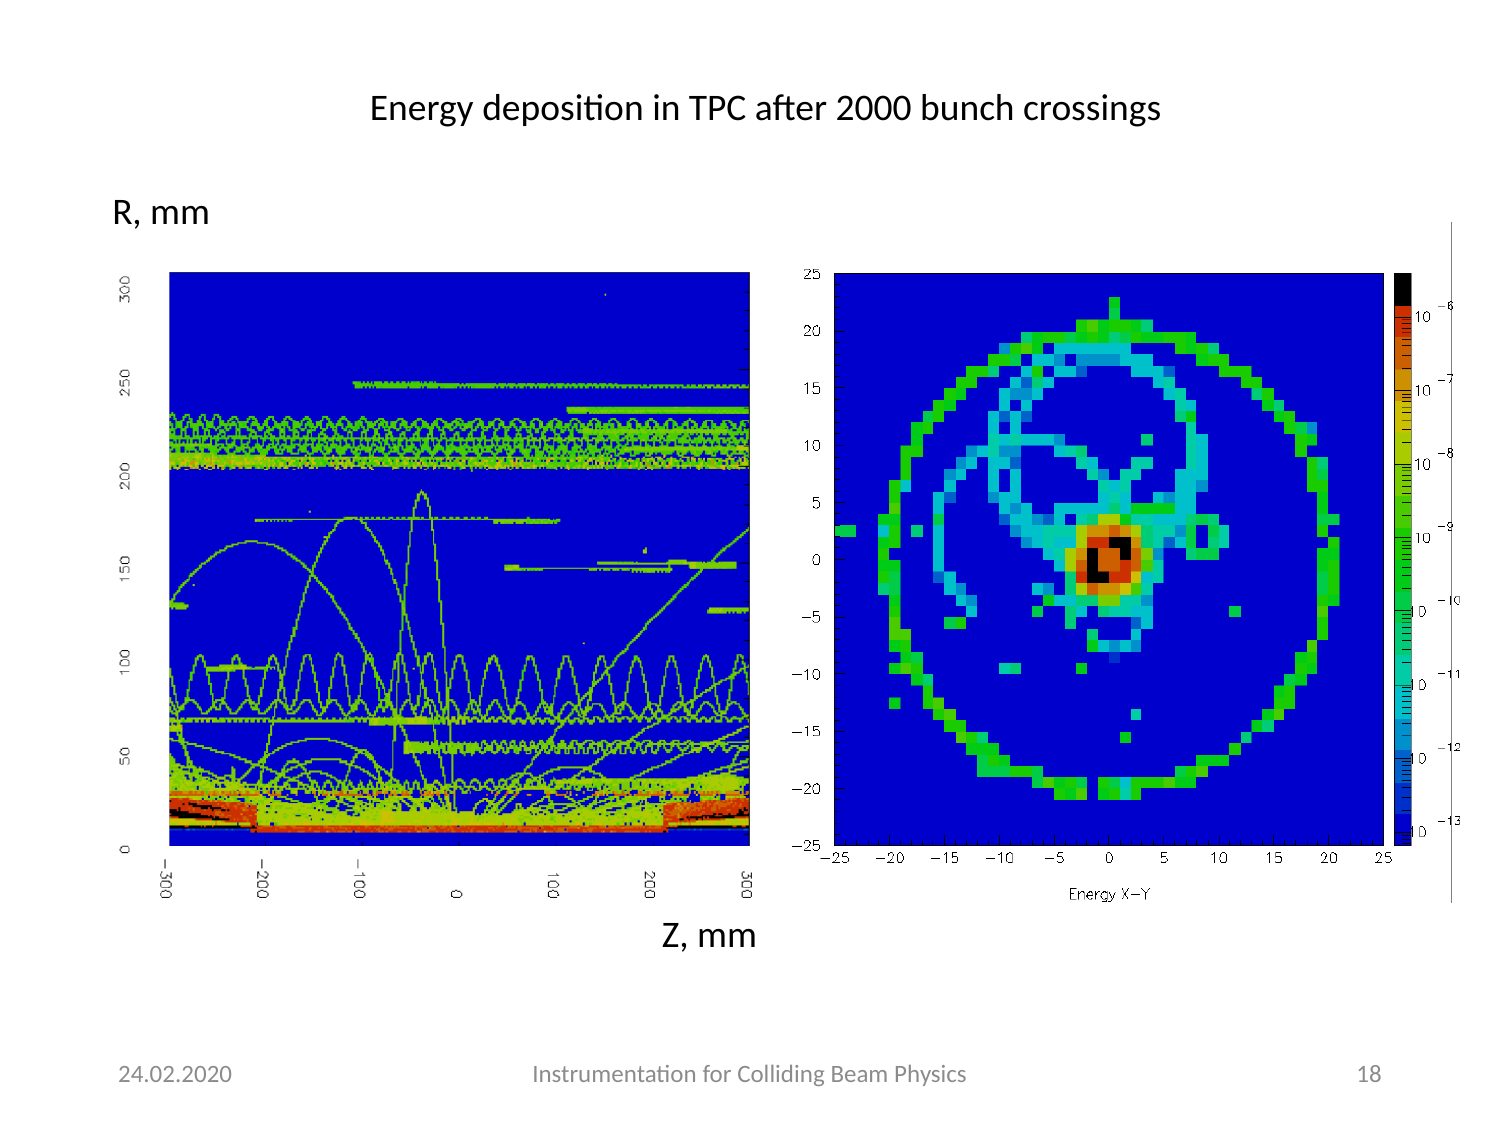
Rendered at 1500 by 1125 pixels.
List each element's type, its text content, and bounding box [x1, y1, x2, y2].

slide_number 18 [1059, 1042, 1397, 1103]
picture [0, 261, 767, 1125]
text_box Z, mm [647, 902, 773, 963]
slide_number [103, 1042, 421, 1103]
picture [782, 222, 1469, 903]
text_box Energy deposition in TPC after 2000 bunch crossings [355, 75, 1178, 136]
text_box R, mm [97, 179, 226, 240]
footer Instrumentation for Colliding Beam Physics [496, 1042, 1004, 1103]
